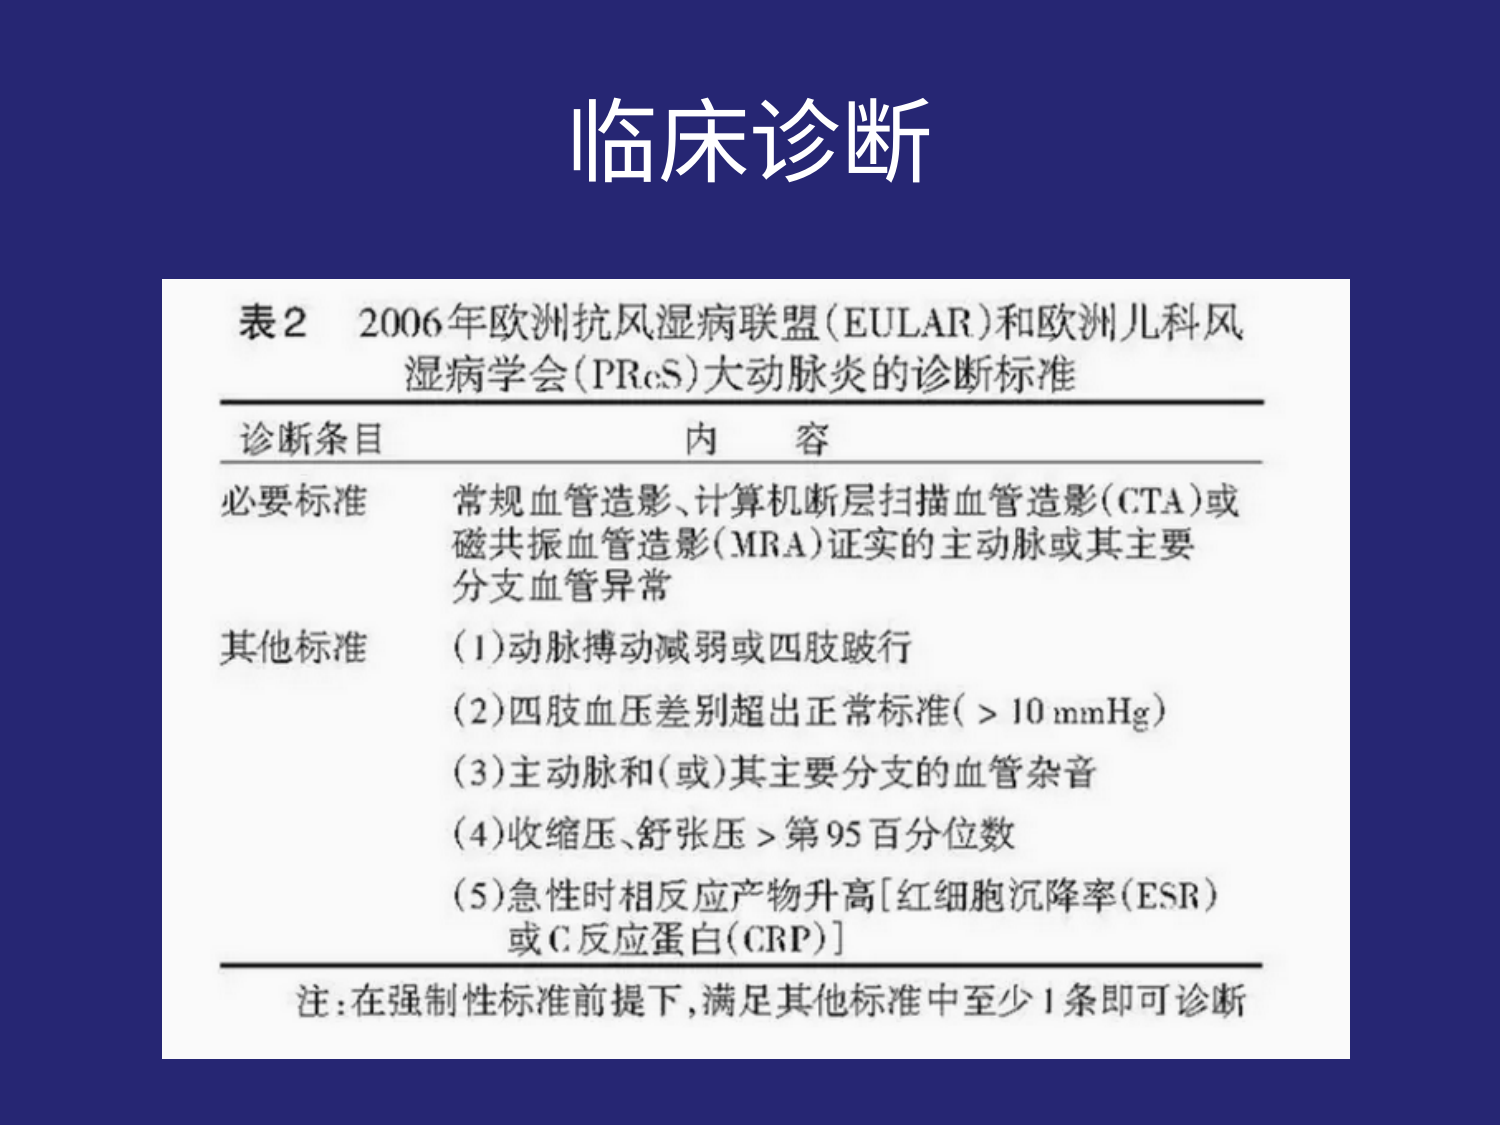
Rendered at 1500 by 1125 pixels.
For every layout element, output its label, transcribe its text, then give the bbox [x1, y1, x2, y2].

picture [162, 278, 1351, 1059]
title 临床诊断 [74, 44, 1426, 233]
